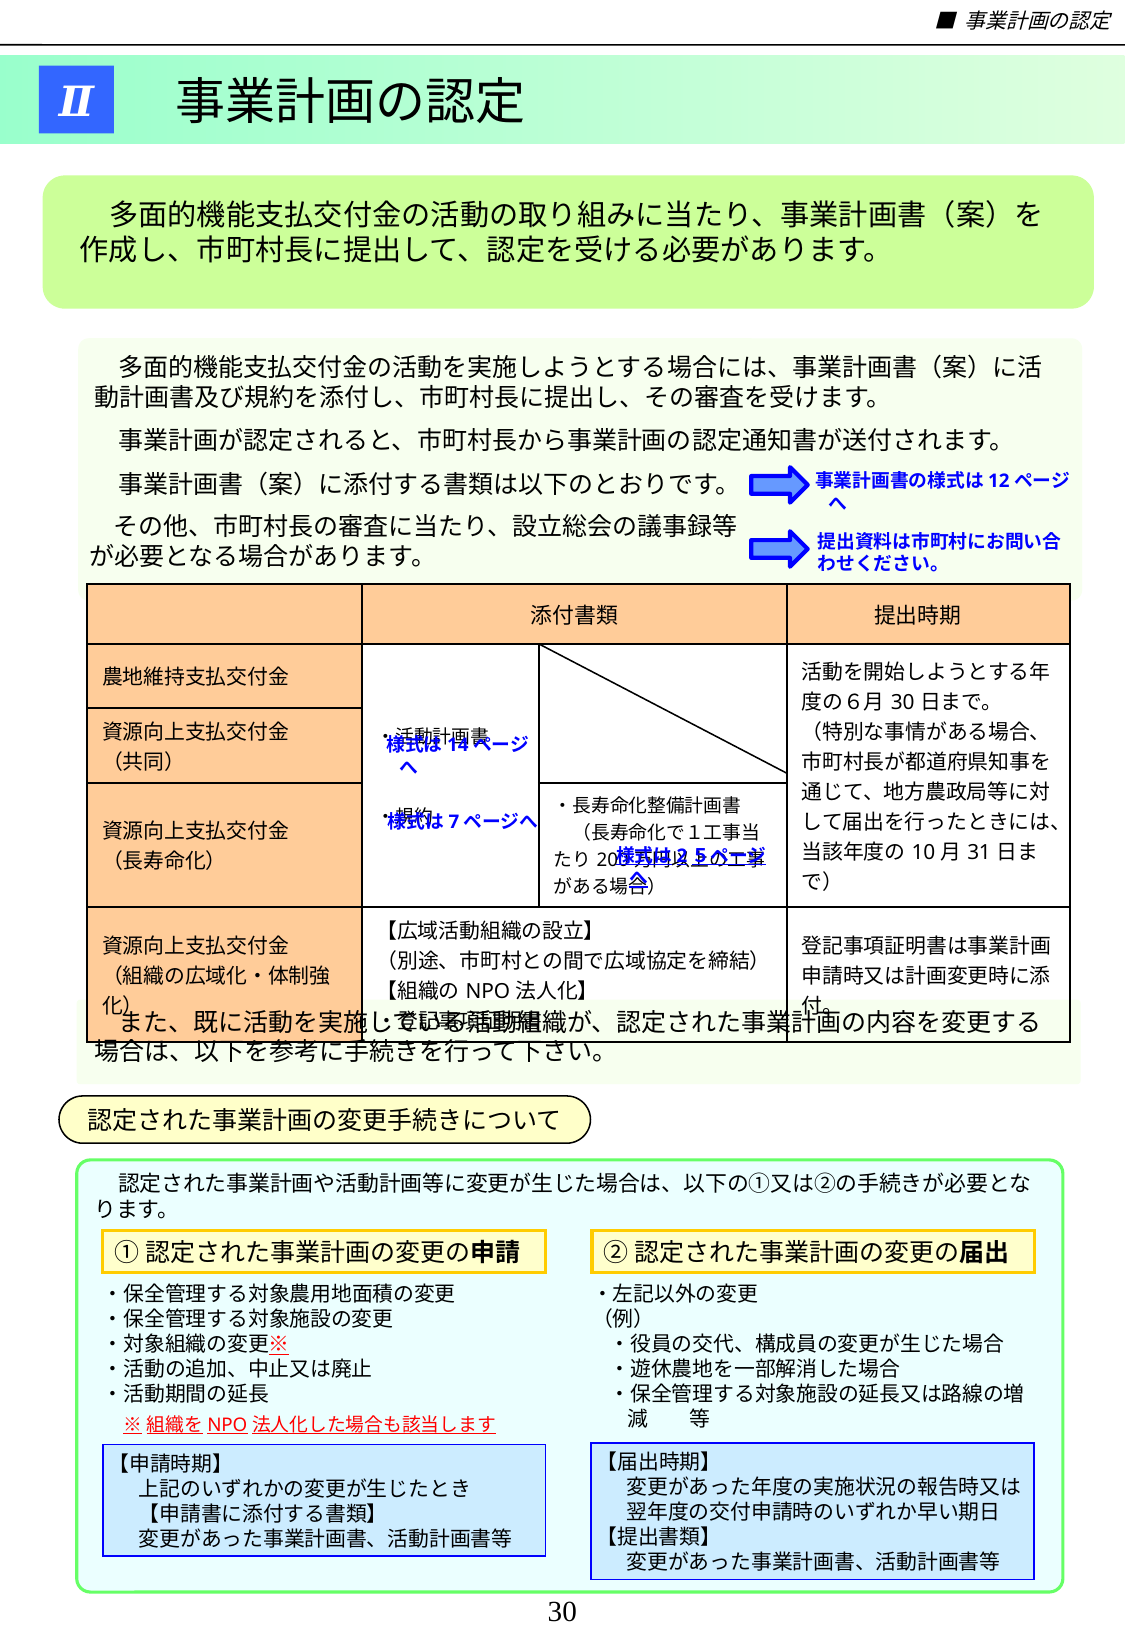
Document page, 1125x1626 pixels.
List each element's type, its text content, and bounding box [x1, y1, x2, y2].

text_box 認定された事業計画や活動計画等に変更が生じた場合は、以下の①又は②の手続きが必要となります。 [94, 1169, 1052, 1223]
text_box [74, 1157, 1066, 1595]
text_box 多面的機能支払交付金の活動の取り組みに当たり、事業計画書（案）を作成し、市町村長に提出して、認定を受ける必要があります。 [64, 188, 1061, 274]
text_box 多面的機能支払交付金の活動を実施しようとする場合には、事業計画書（案）に活動計画書及び規約を添付し、市町村長に提出し、その審査を受けます。 事業計画が認定されると、市町村長から事業計画の認定通知書が送付されます。 [94, 351, 1052, 455]
text_box 30 [509, 1592, 616, 1625]
text_box 様式は14ページへ [384, 731, 536, 780]
table_header 添付書類 [363, 585, 786, 643]
table_cell 【広域活動組織の設立】 （別途、市町村との間で広域協定を締結） 【組織のNPO法人化】 ・登記事項証明書 [363, 908, 786, 1006]
text_box 【届出時期】 変更があった年度の実施状況の報告時又は翌年度の交付申請時のいずれか早い期日 【提出書類】 変更があった事業計画書、活動計画書等 [591, 1442, 1034, 1580]
text_box Ⅱ [38, 65, 114, 134]
text_box 様式は2５ページへ [614, 841, 777, 890]
text_box 事業計画書（案）に添付する書類は以下のとおりです。 [94, 468, 744, 499]
table_cell 資源向上支払交付金 （共同） [88, 709, 361, 782]
table_header [88, 585, 361, 643]
table_cell 資源向上支払交付金 （組織の広域化・体制強化） [88, 908, 361, 1041]
text_box [76, 336, 1085, 603]
text_box [40, 173, 1097, 311]
text_box ・保全管理する対象農用地面積の変更 ・保全管理する対象施設の変更 ・対象組織の変更※ ・活動の追加、中止又は廃止 ・活動期間の延長 [102, 1281, 546, 1407]
text_box ①認定された事業計画の変更の申請 [102, 1230, 546, 1273]
text_box [749, 465, 810, 505]
table_cell ・活動計画書 ・規約 [363, 645, 538, 906]
text_box 様式は7ページへ [386, 808, 549, 835]
text_box ※組織をNPO法人化した場合も該当します [123, 1412, 598, 1435]
text_box ・左記以外の変更 （例） ・役員の交代、構成員の変更が生じた場合 ・遊休農地を一部解消した場合 ・保全管理する対象施設の延長又は路線の増減 等 [592, 1281, 1035, 1431]
text_box 提出資料は市町村にお問い合 わせください。 [815, 527, 1085, 577]
text_box [74, 997, 1083, 1087]
table_cell 資源向上支払交付金 （長寿命化） [88, 784, 361, 906]
table_cell ・長寿命化整備計画書 （長寿命化で１工事当たり200万円以上の工事がある場合） [540, 784, 786, 906]
text_box また、既に活動を実施している活動組織が、認定された事業計画の内容を変更する場合は、以下を参考に手続きを行って下さい。 [94, 1006, 1052, 1066]
table_header 提出時期 [788, 585, 1069, 643]
table_cell 農地維持支払交付金 [88, 645, 361, 707]
table_cell 活動を開始しようとする年度の６月30日まで。 （特別な事情がある場合、市町村長が都道府県知事を通じて、地方農政局等に対して届出を行ったときには、当該年度の10月31日まで） [788, 645, 1069, 906]
table_cell 登記事項証明書は事業計画申請時又は計画変更時に添付。 [788, 908, 1069, 1041]
text_box ■ 事業計画の認定 [0, 0, 1125, 40]
text_box 事業計画の認定 [0, 55, 1125, 144]
text_box ②認定された事業計画の変更の届出 [592, 1230, 1035, 1273]
text_box 【申請時期】 上記のいずれかの変更が生じたとき 【申請書に添付する書類】 変更があった事業計画書、活動計画書等 [102, 1444, 546, 1556]
text_box [749, 529, 810, 569]
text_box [538, 643, 788, 774]
text_box 事業計画書の様式は12ページへ [813, 467, 1083, 516]
text_box その他、市町村長の審査に当たり、設立総会の議事録等が必要となる場合があります。 [89, 510, 740, 571]
text_box 認定された事業計画の変更手続きについて [58, 1095, 591, 1144]
